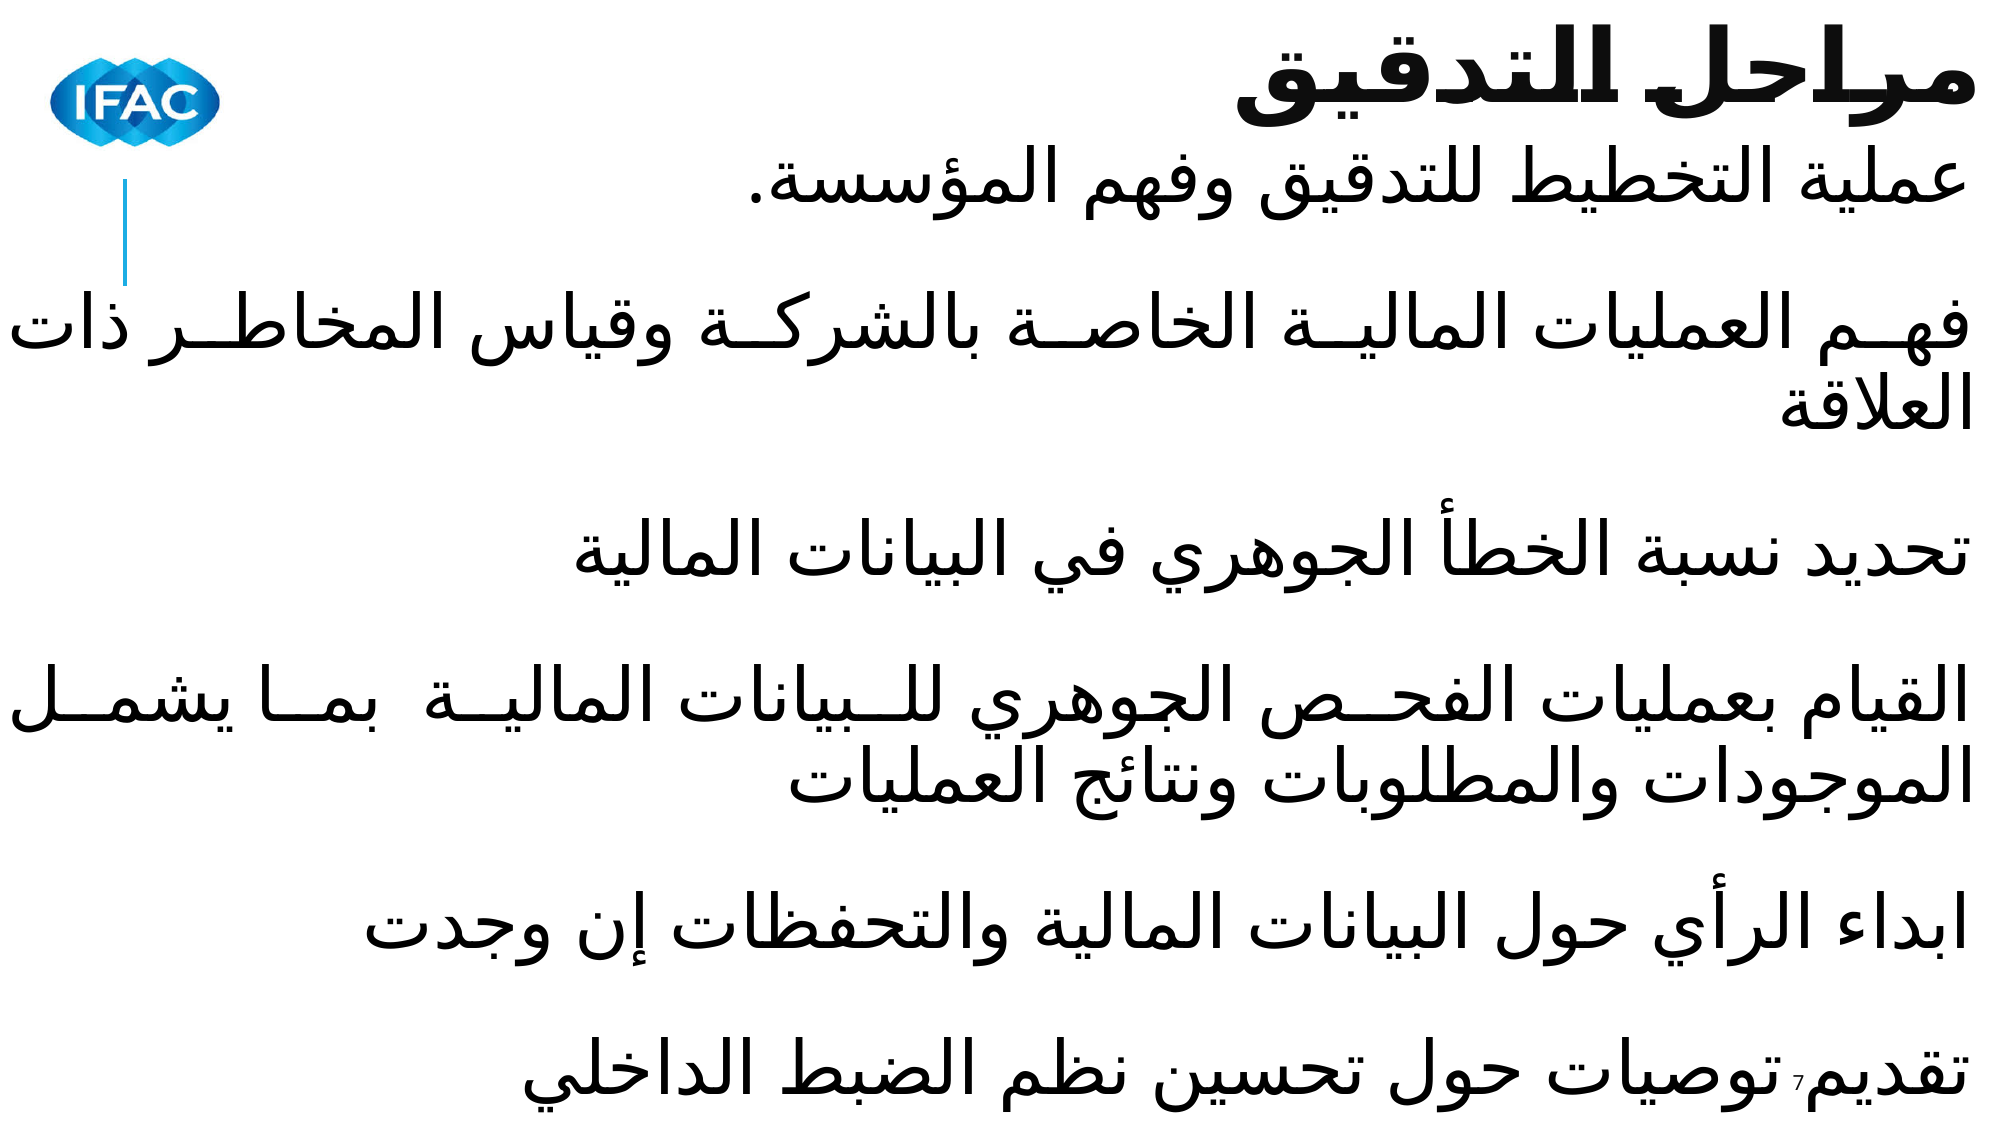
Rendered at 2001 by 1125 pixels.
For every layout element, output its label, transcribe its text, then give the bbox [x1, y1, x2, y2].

picture [44, 25, 224, 179]
title مراحل التدقيق [275, 16, 2000, 130]
list عملية التخطيط للتدقيق وفهم المؤسسة. فهم العمليات المالية الخاصة بالشركة وقياس المخاطر ذات العلاقة تحديد نسبة الخطأ الجوهري في البيانات المالية القيام بعمليات الفحص الجوهري للبيانات المالية بما يشمل الموجودات والمطلوبات ونتائج العمليات ابداء الرأي حول البيانات المالية والتحفظات إن وجدت تقديم توصيات حول تحسين نظم الضبط الداخلي [0, 130, 2000, 952]
slide_number 7 [1777, 1061, 1938, 1107]
